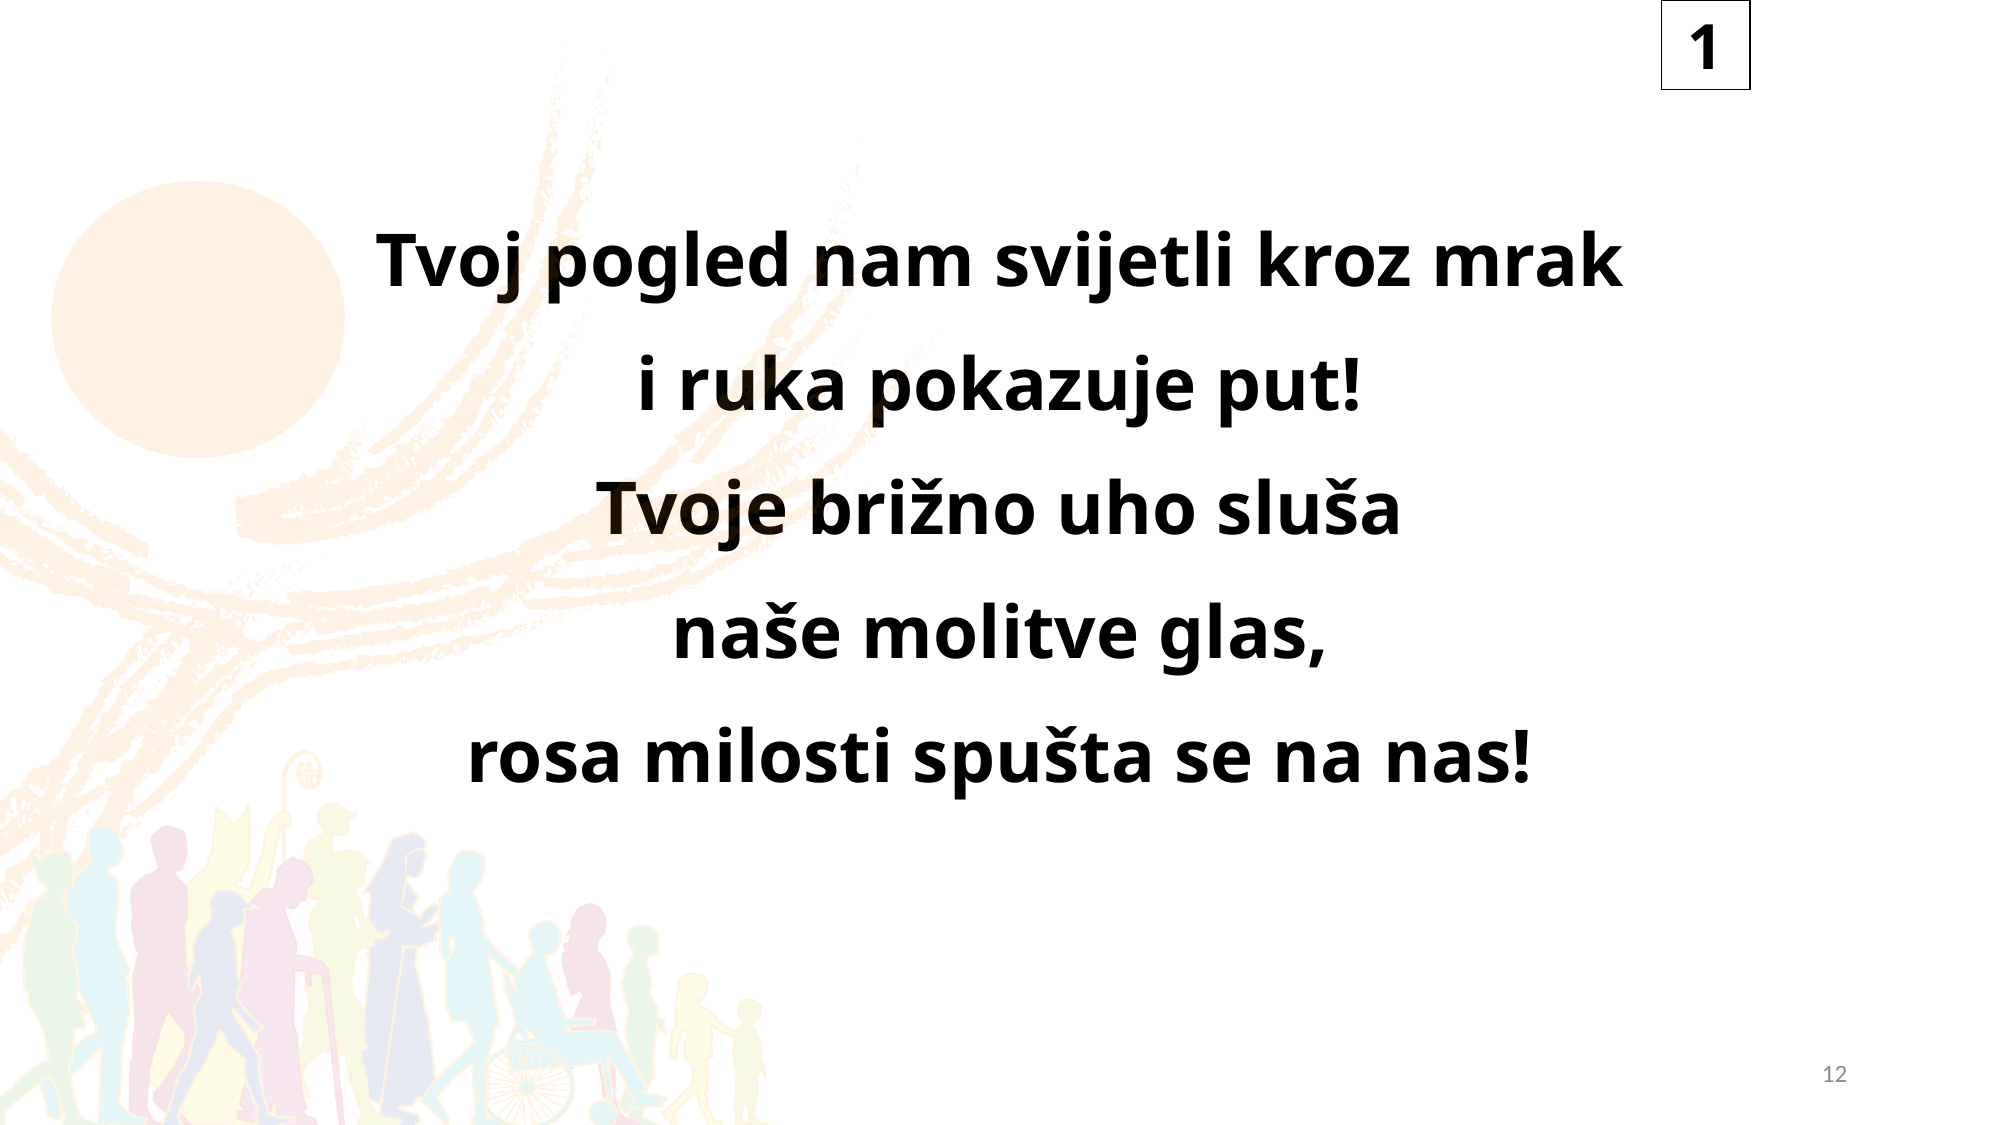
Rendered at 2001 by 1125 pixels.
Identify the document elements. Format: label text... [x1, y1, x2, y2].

text_box Tvoj pogled nam svijetli kroz mrak i ruka pokazuje put! Tvoje brižno uho sluša naše molitve glas, rosa milosti spušta se na nas! [980, 206, 1750, 805]
picture [0, 19, 980, 1125]
slide_number 12 [1412, 1042, 1863, 1103]
text_box 1 [1661, 0, 1750, 90]
